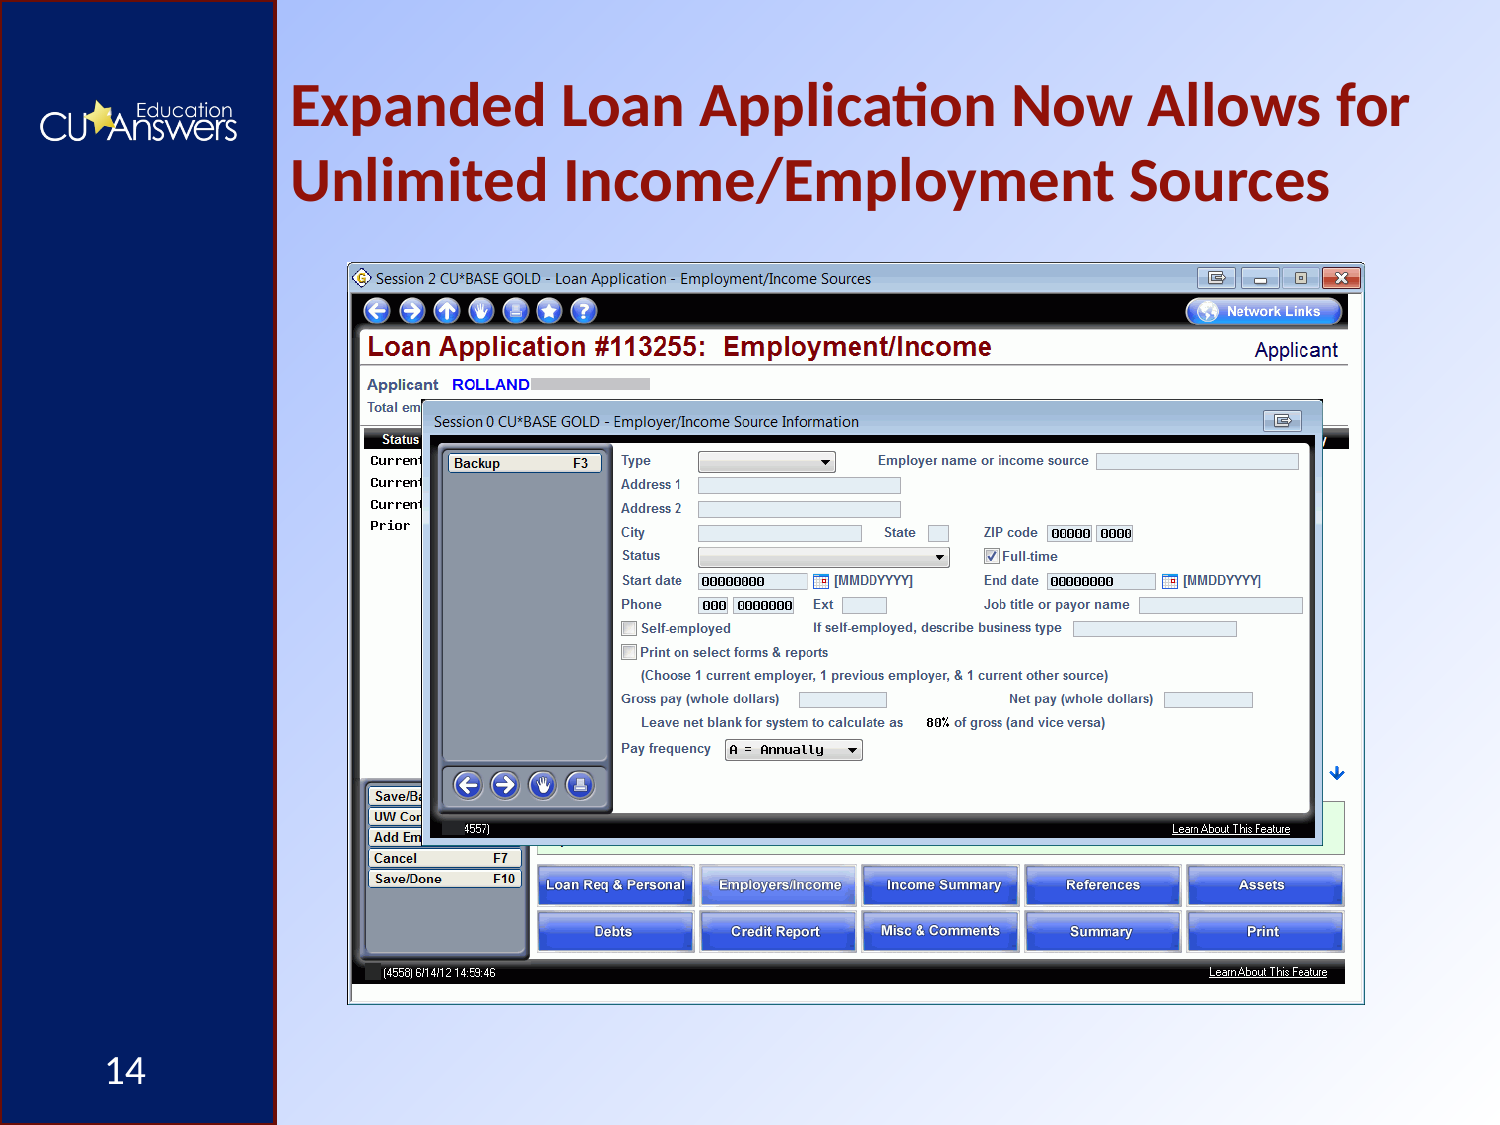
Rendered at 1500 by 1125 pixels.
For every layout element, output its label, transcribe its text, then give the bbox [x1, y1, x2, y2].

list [347, 262, 1365, 1006]
picture [38, 99, 238, 152]
title Expanded Loan Application Now Allows for Unlimited Income/Employment Sources [275, 45, 1438, 233]
slide_number 14 [0, 1037, 250, 1098]
picture [421, 399, 1323, 846]
